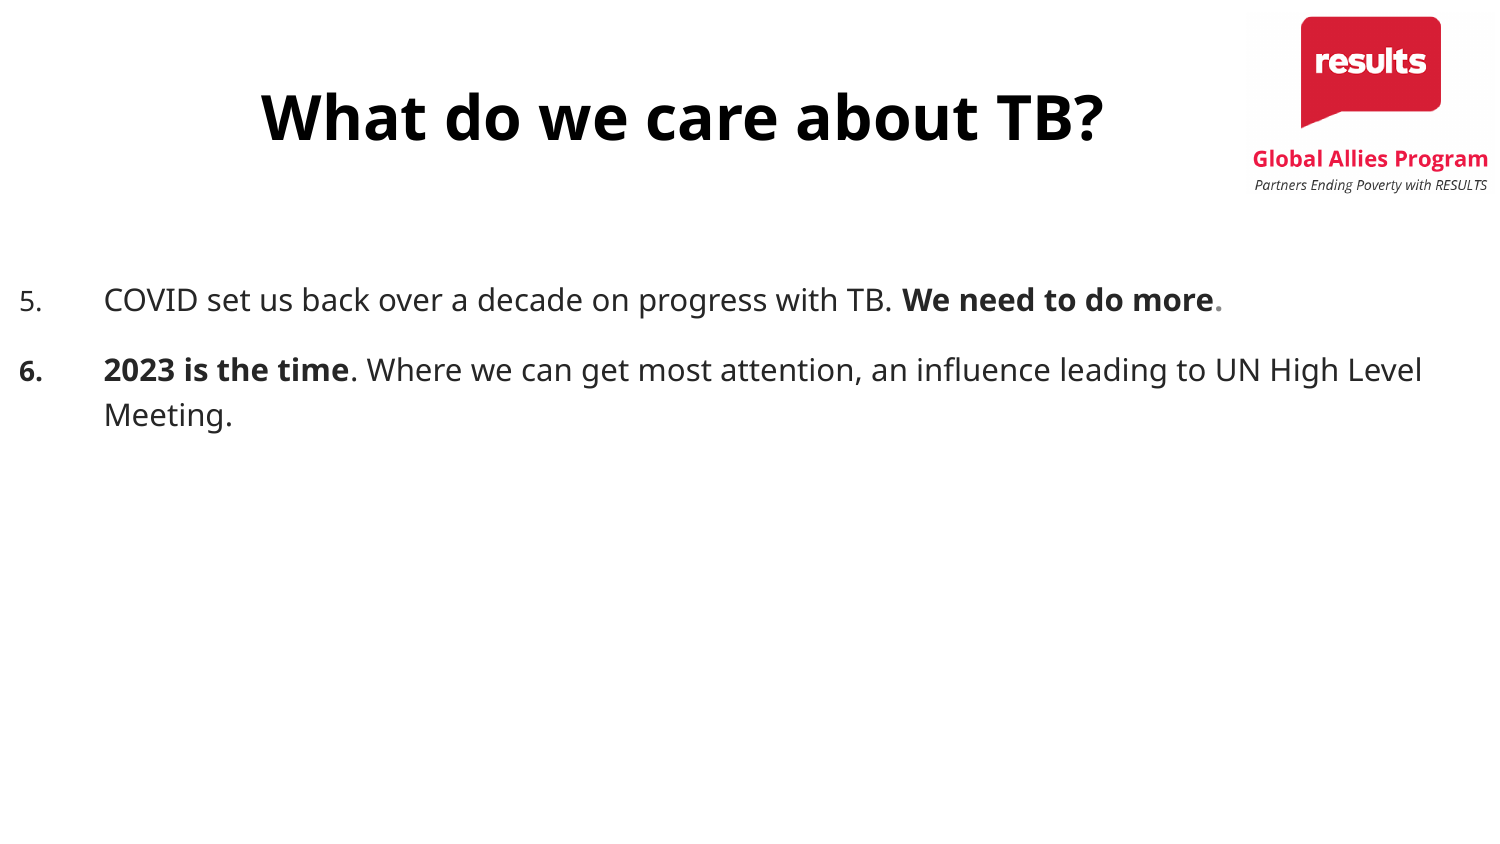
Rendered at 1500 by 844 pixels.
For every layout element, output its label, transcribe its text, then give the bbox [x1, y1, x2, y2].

subtitle COVID set us back over a decade on progress with TB. We need to do more. 2023 is the time. Where we can get most attention, an influence leading to UN High Level Meeting. [0, 265, 1495, 820]
title What do we care about TB? [46, 24, 1321, 206]
picture [1246, 12, 1495, 194]
